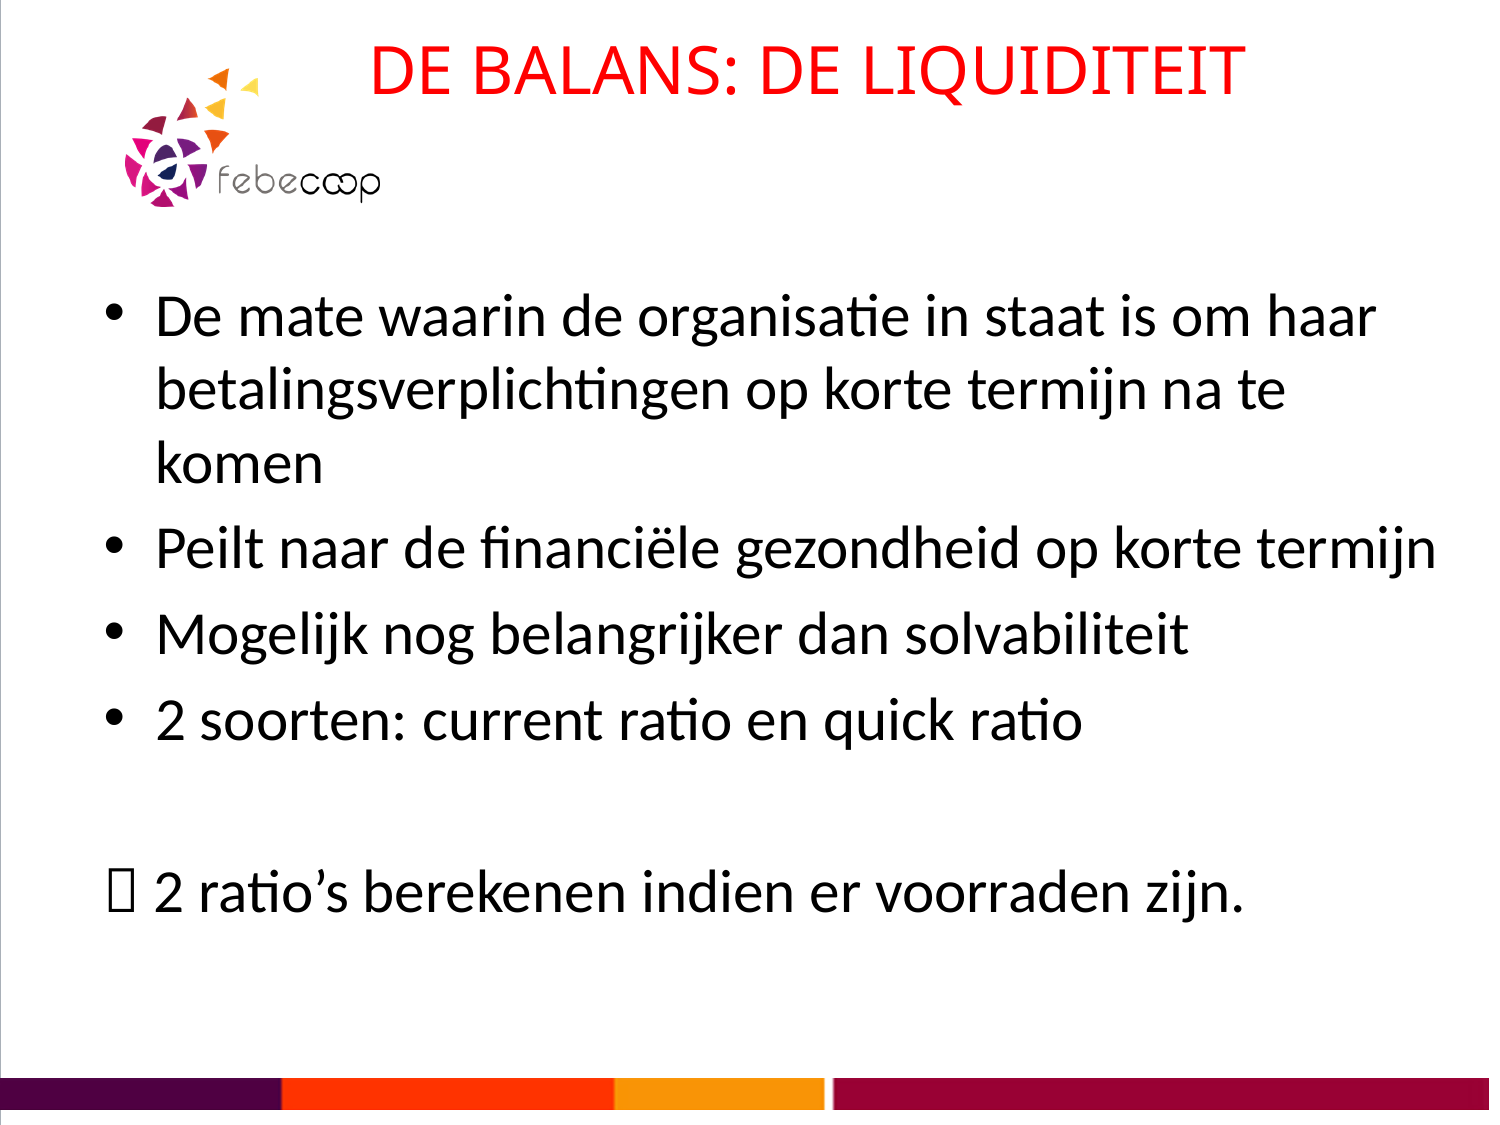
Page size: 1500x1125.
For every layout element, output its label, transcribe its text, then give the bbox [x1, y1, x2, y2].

list De mate waarin de organisatie in staat is om haar betalingsverplichtingen op korte termijn na te komen Peilt naar de financiële gezondheid op korte termijn Mogelijk nog belangrijker dan solvabiliteit 2 soorten: current ratio en quick ratio  2 ratio’s berekenen indien er voorraden zijn. [88, 267, 1459, 1000]
picture [0, 0, 1500, 1125]
title DE BALANS: DE LIQUIDITEIT [158, 0, 1458, 222]
